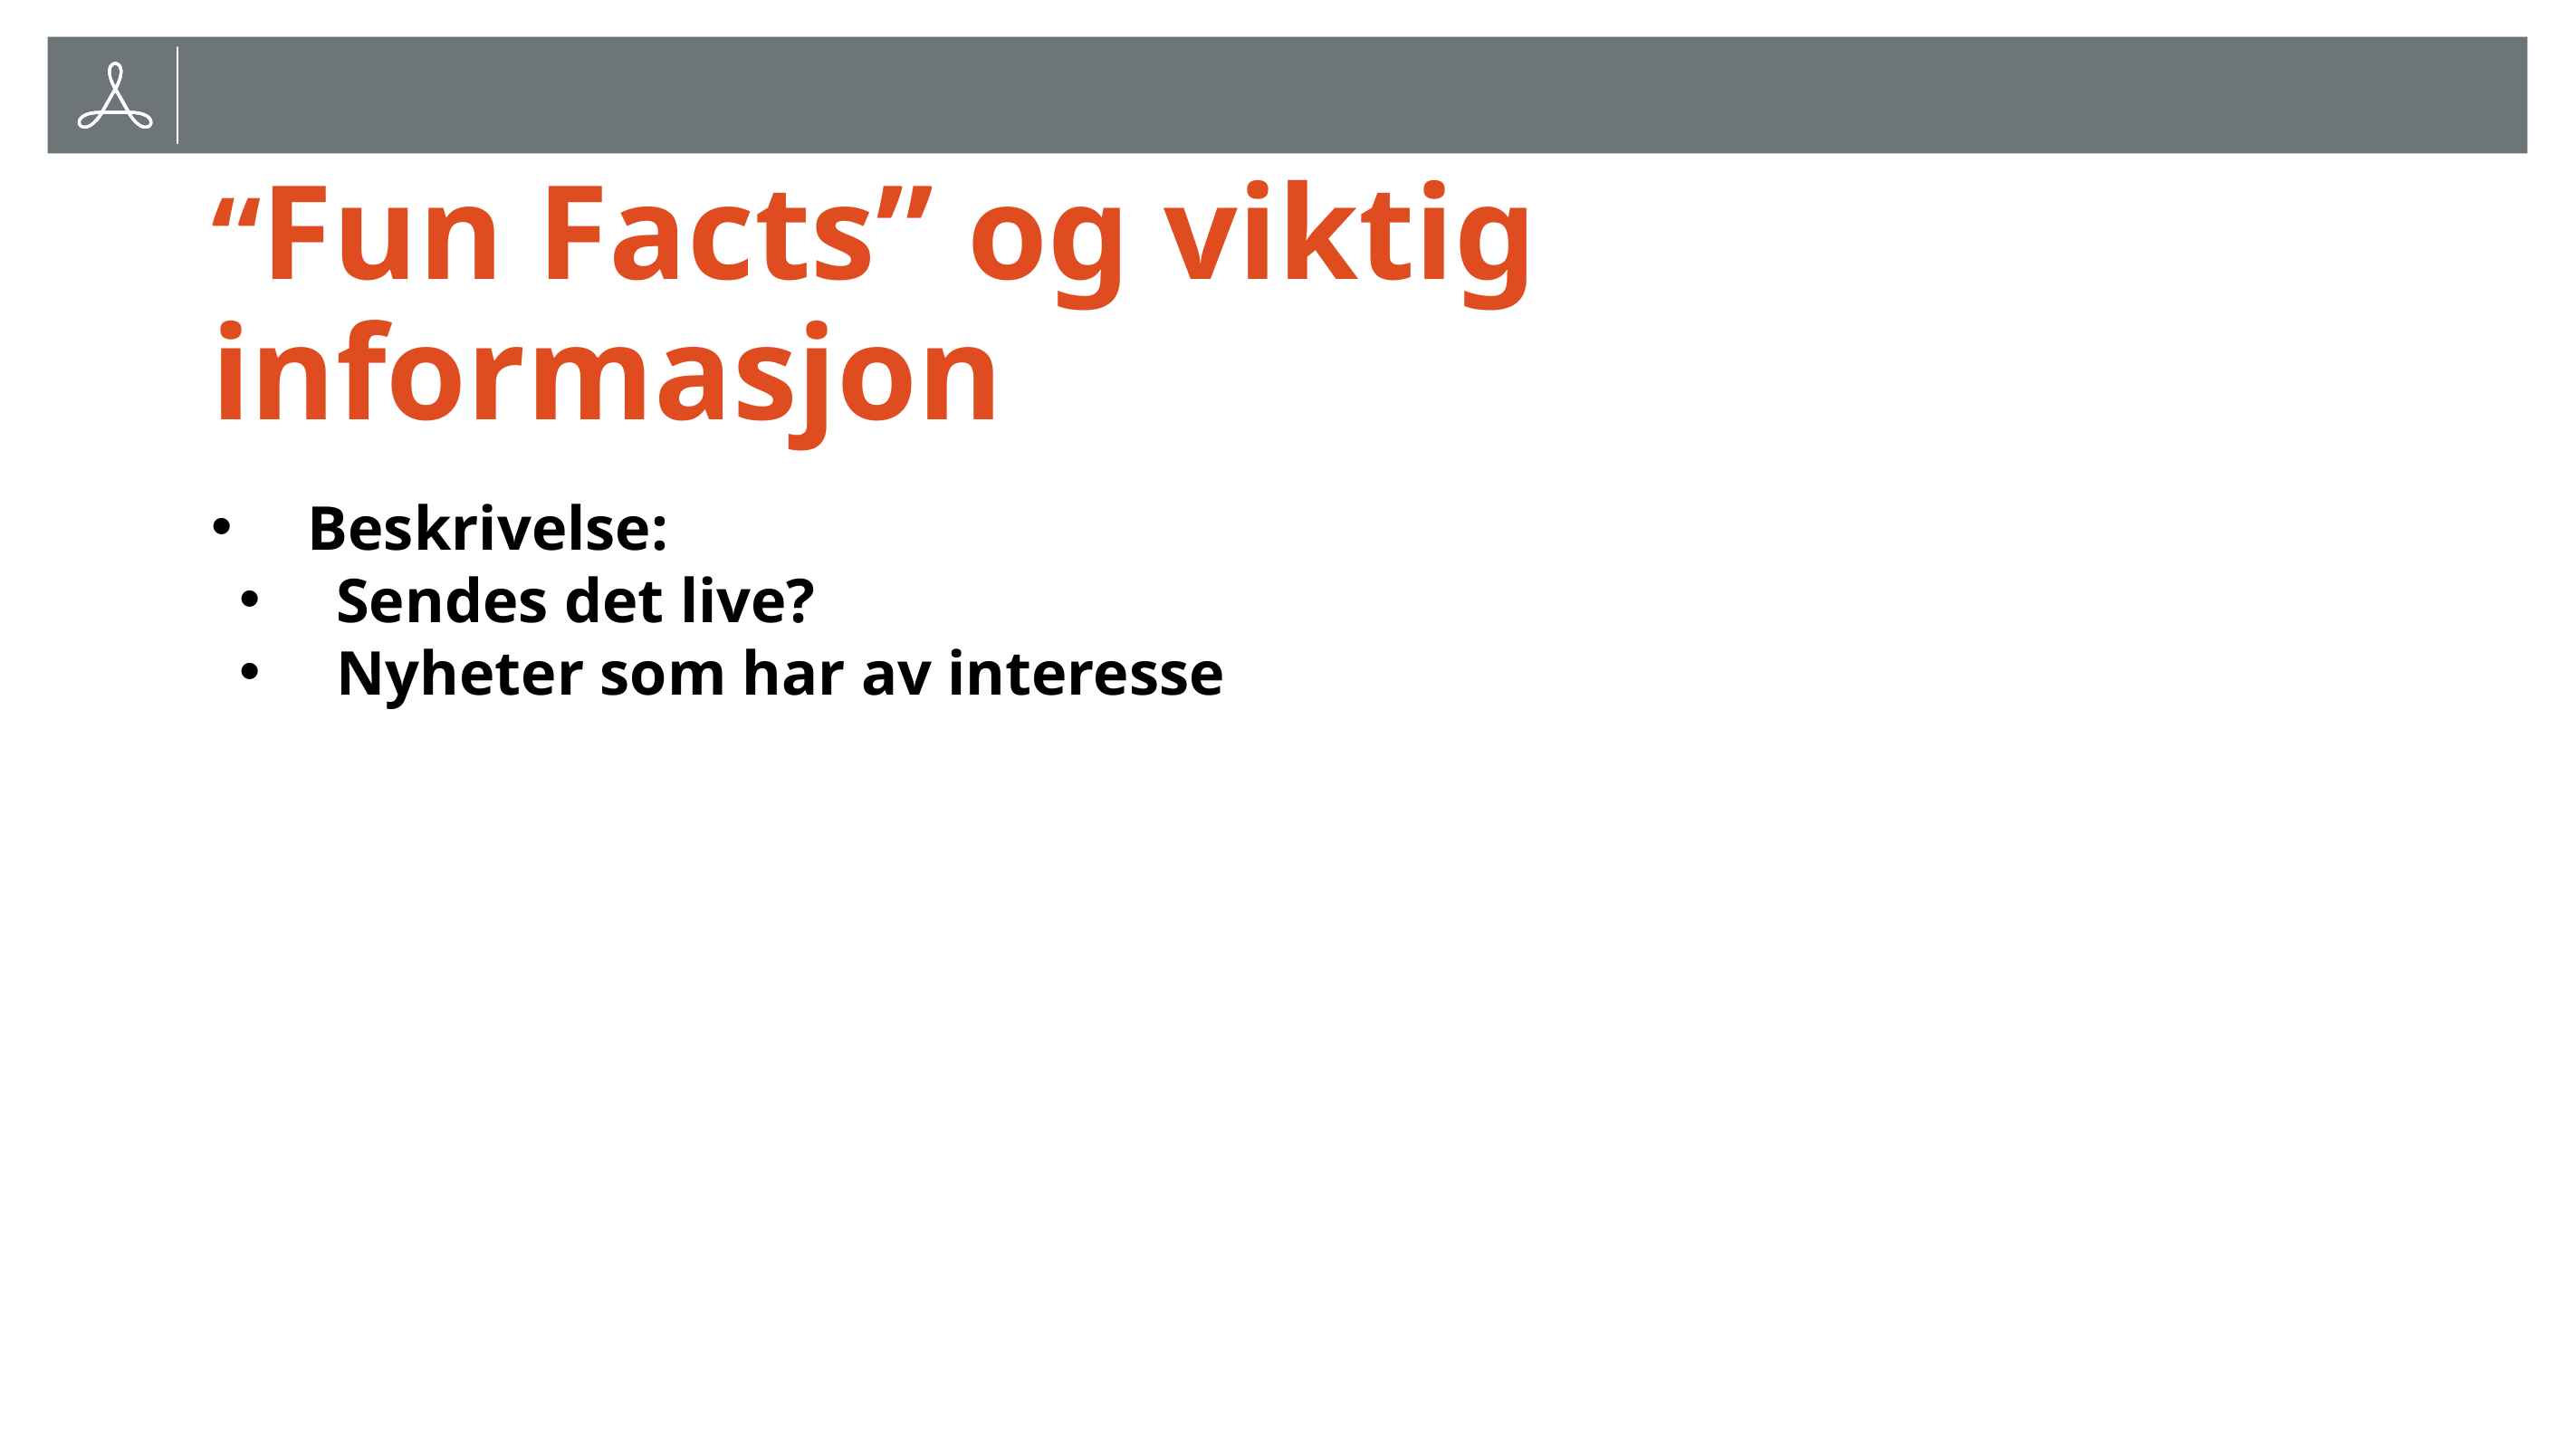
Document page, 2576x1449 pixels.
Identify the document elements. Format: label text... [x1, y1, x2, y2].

picture [15, 0, 178, 144]
title “Fun Facts” og viktig informasjon [211, 164, 2364, 449]
list Beskrivelse: Sendes det live? Nyheter som har av interesse [211, 489, 2364, 1413]
